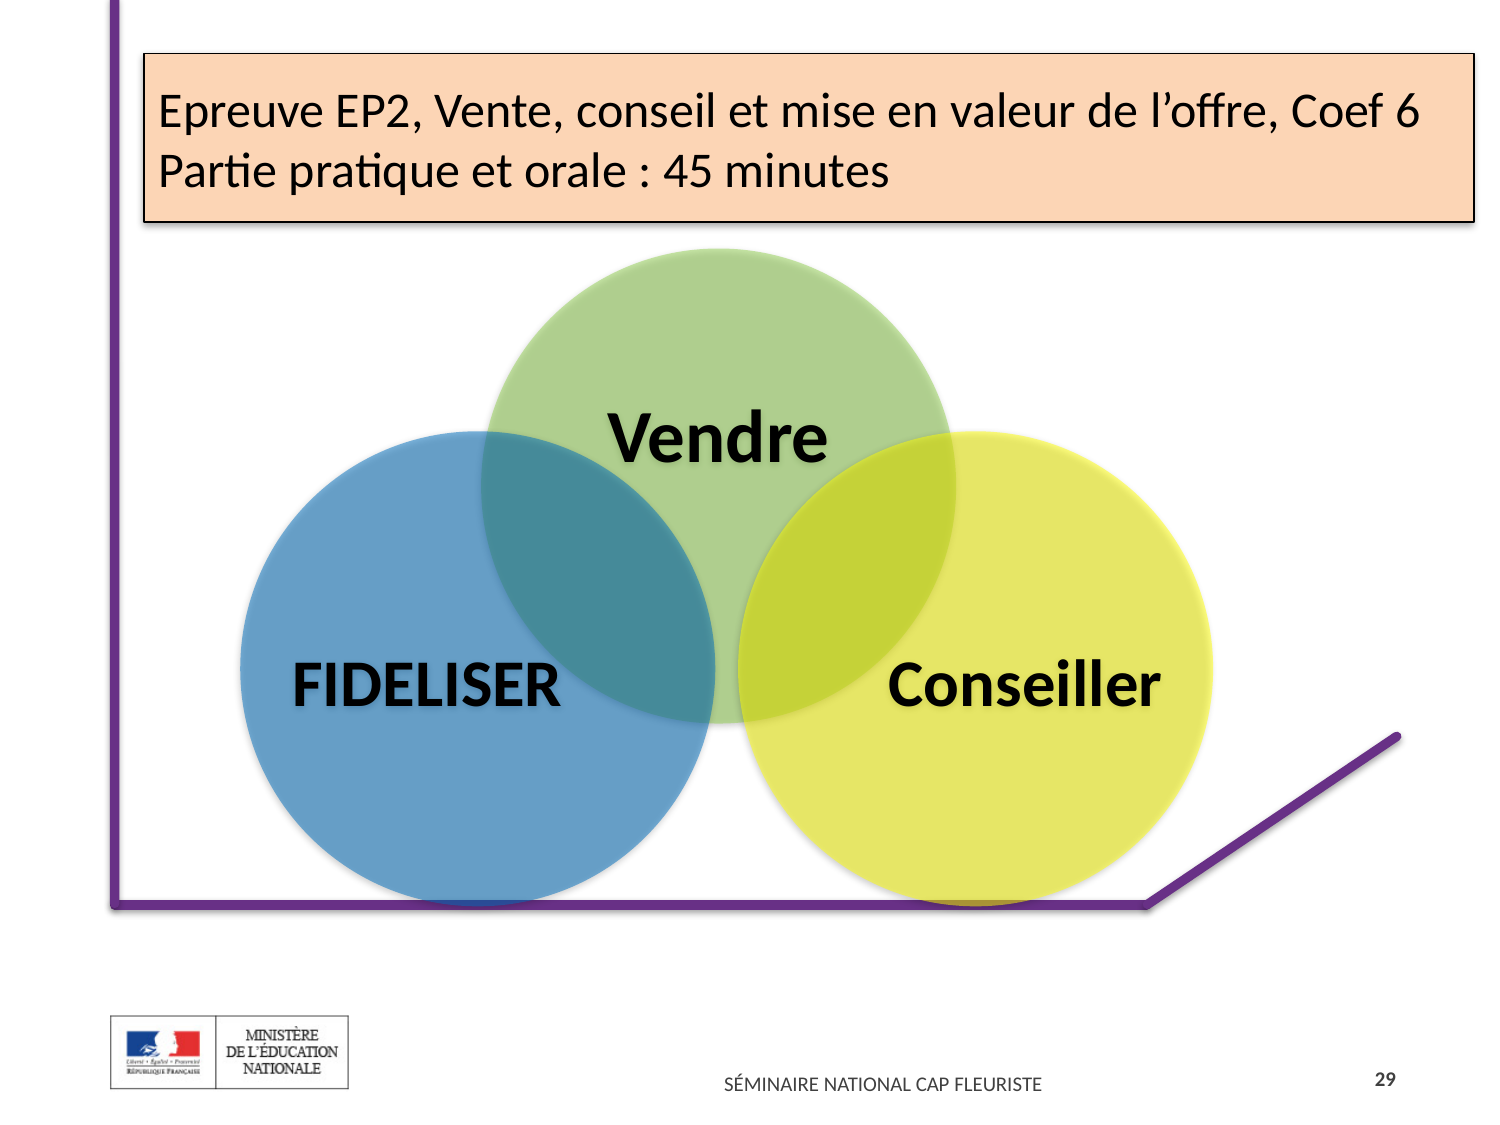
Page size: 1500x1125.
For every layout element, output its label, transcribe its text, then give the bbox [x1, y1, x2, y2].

text_box Vendre [488, 248, 950, 724]
picture [109, 1006, 350, 1100]
slide_number 29 [1353, 1048, 1411, 1109]
text_box Conseiller [738, 431, 1214, 907]
subtitle [178, 231, 1474, 858]
text_box FIDELISER [240, 431, 716, 907]
text_box Epreuve EP2, Vente, conseil et mise en valeur de l’offre, Coef 6 Partie pratique et orale : 45 minutes [143, 53, 1475, 223]
